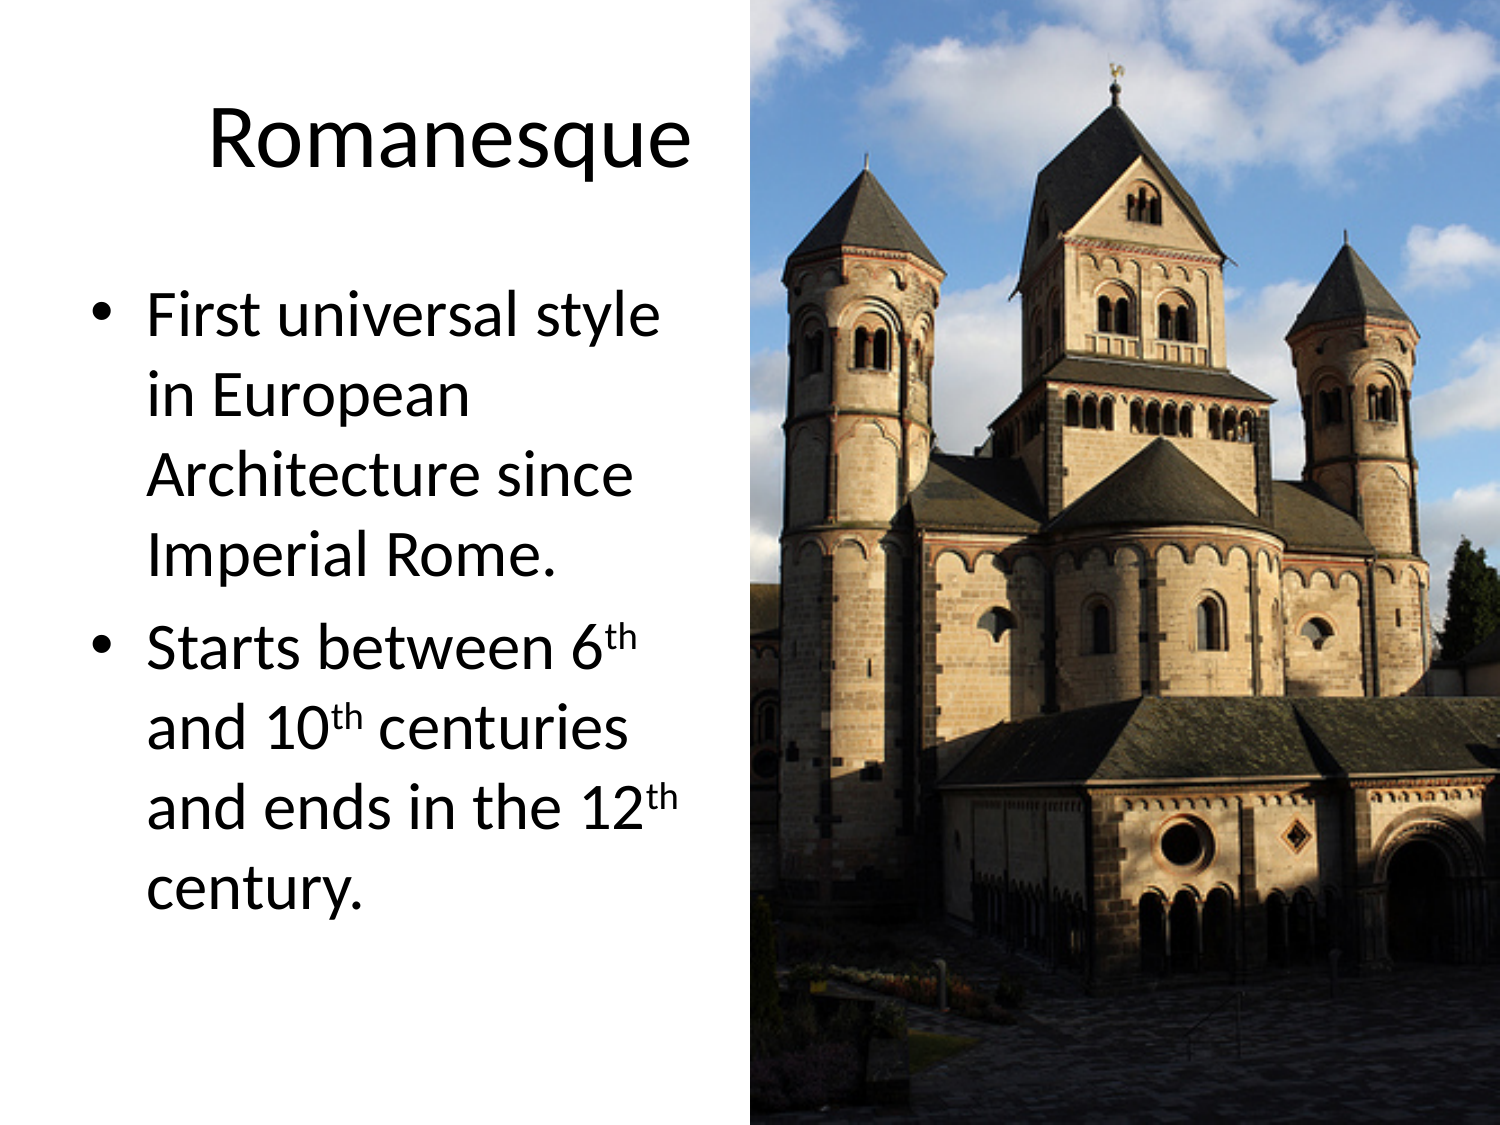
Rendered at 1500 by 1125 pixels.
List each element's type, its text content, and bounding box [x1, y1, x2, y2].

picture [750, 0, 1500, 1125]
title Romanesque [0, 37, 745, 225]
list First universal style in European Architecture since Imperial Rome. Starts between 6th and 10th centuries and ends in the 12th century. [75, 262, 700, 1088]
